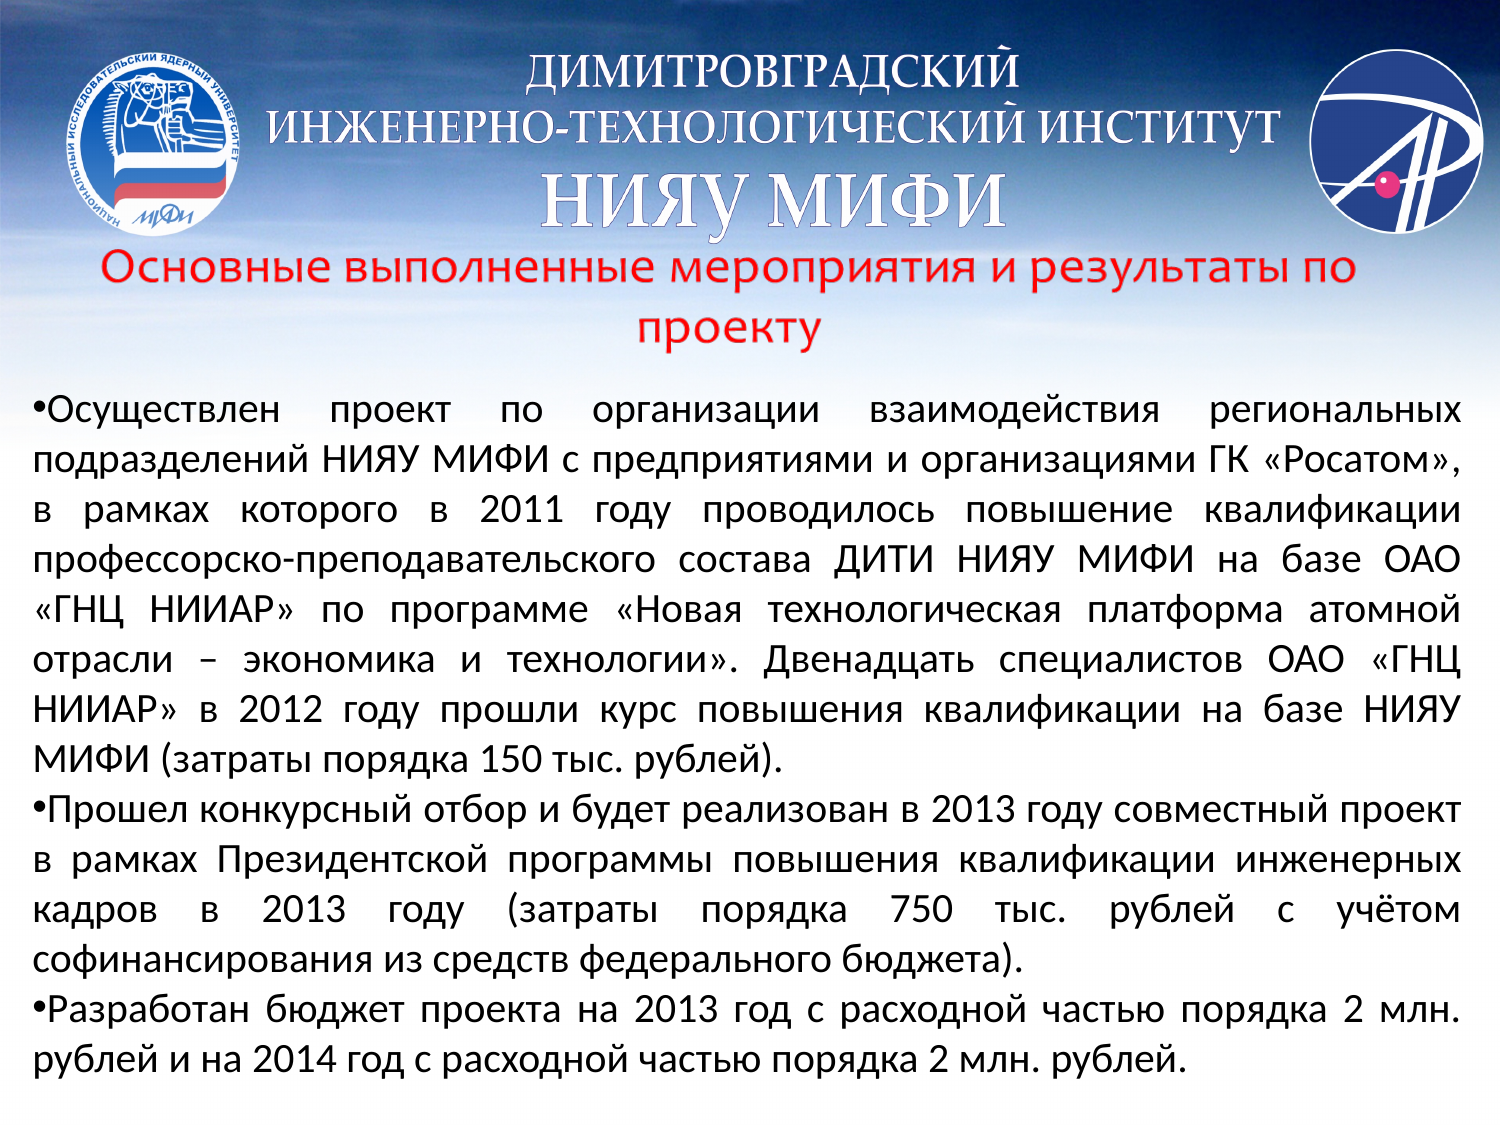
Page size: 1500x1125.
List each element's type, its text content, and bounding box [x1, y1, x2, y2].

text_box Осуществлен проект по организации взаимодействия региональных подразделений НИЯУ МИФИ с предприятиями и организациями ГК «Росатом», в рамках которого в 2011 году проводилось повышение квалификации профессорско-преподавательского состава ДИТИ НИЯУ МИФИ на базе ОАО «ГНЦ НИИАР» по программе «Новая технологическая платформа атомной отрасли – экономика и технологии». Двенадцать специалистов ОАО «ГНЦ НИИАР» в 2012 году прошли курс повышения квалификации на базе НИЯУ МИФИ (затраты порядка 150 тыс. рублей). Прошел конкурсный отбор и будет реализован в 2013 году совместный проект в рамках Президентской программы повышения квалификации инженерных кадров в 2013 году (затраты порядка 750 тыс. рублей с учётом софинансирования из средств федерального бюджета). Разработан бюджет проекта на 2013 год с расходной частью порядка 2 млн. рублей и на 2014 год с расходной частью порядка 2 млн. рублей. [17, 373, 1477, 1089]
picture [0, 0, 1500, 1125]
